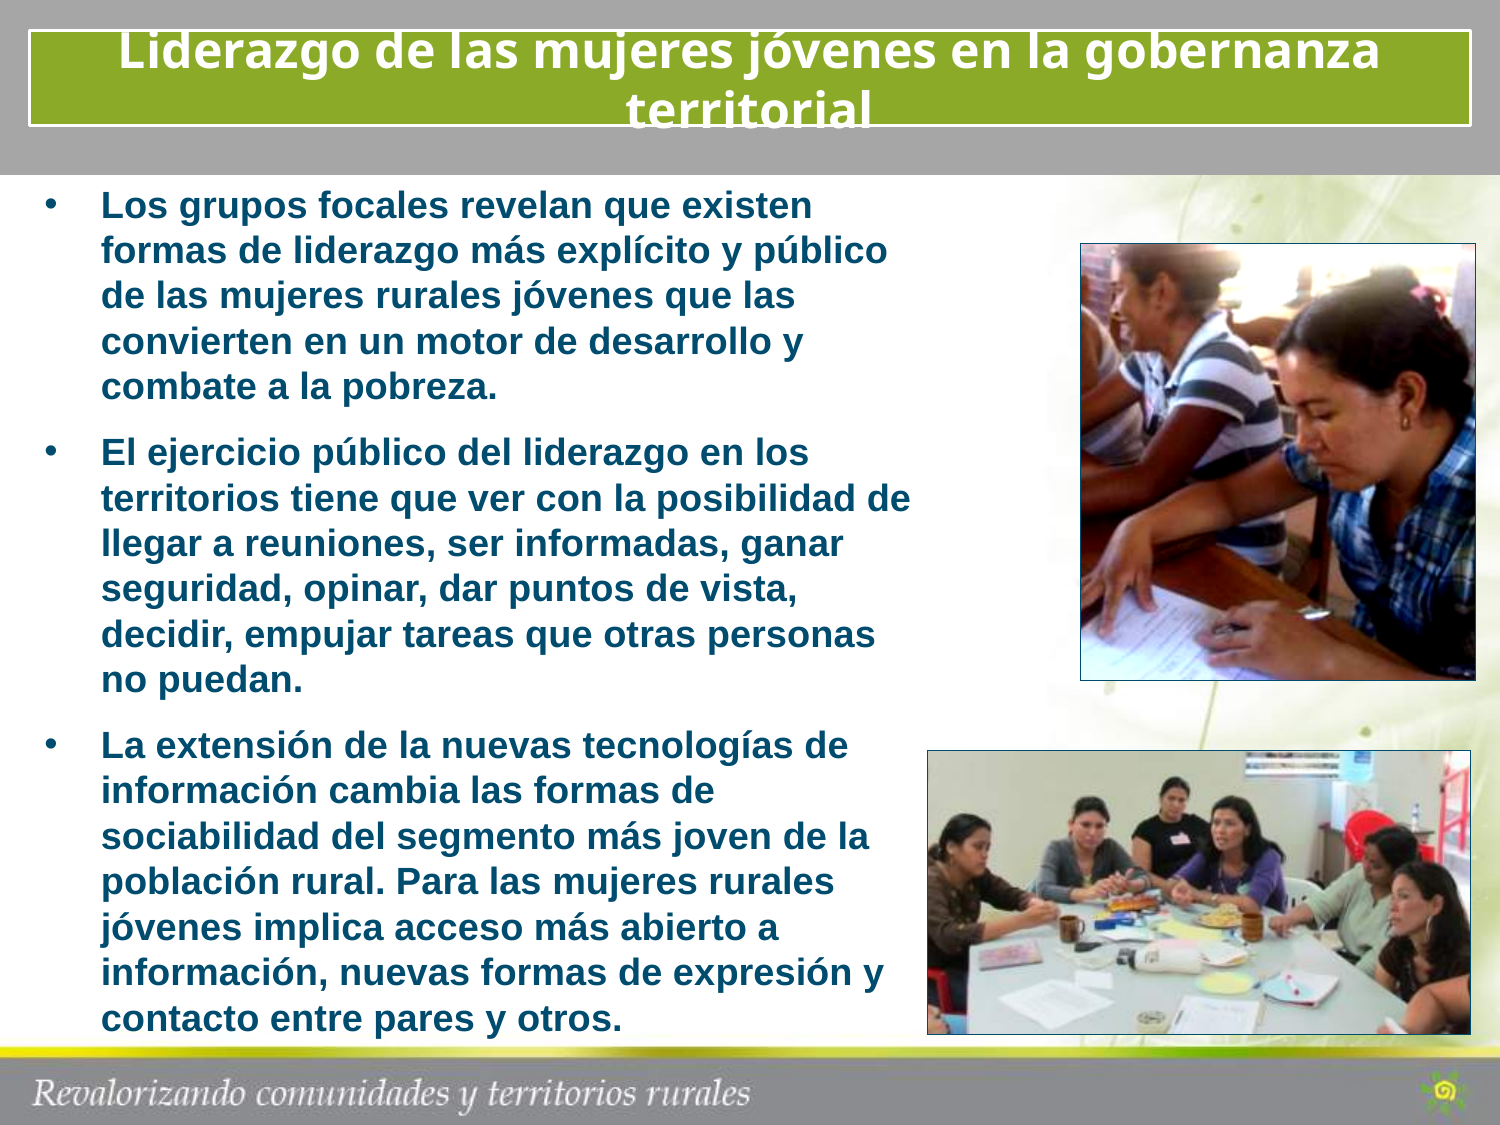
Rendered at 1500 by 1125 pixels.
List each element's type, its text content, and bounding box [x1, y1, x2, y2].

picture [0, 175, 1500, 1125]
text_box Liderazgo de las mujeres jóvenes en la gobernanza territorial [27, 29, 1473, 127]
picture [929, 752, 1469, 1033]
list Los grupos focales revelan que existen formas de liderazgo más explícito y público de las mujeres rurales jóvenes que las convierten en un motor de desarrollo y combate a la pobreza. El ejercicio público del liderazgo en los territorios tiene que ver con la posibilidad de llegar a reuniones, ser informadas, ganar seguridad, opinar, dar puntos de vista, decidir, empujar tareas que otras personas no puedan. La extensión de la nuevas tecnologías de información cambia las formas de sociabilidad del segmento más joven de la población rural. Para las mujeres rurales jóvenes implica acceso más abierto a información, nuevas formas de expresión y contacto entre pares y otros. [29, 172, 940, 1048]
